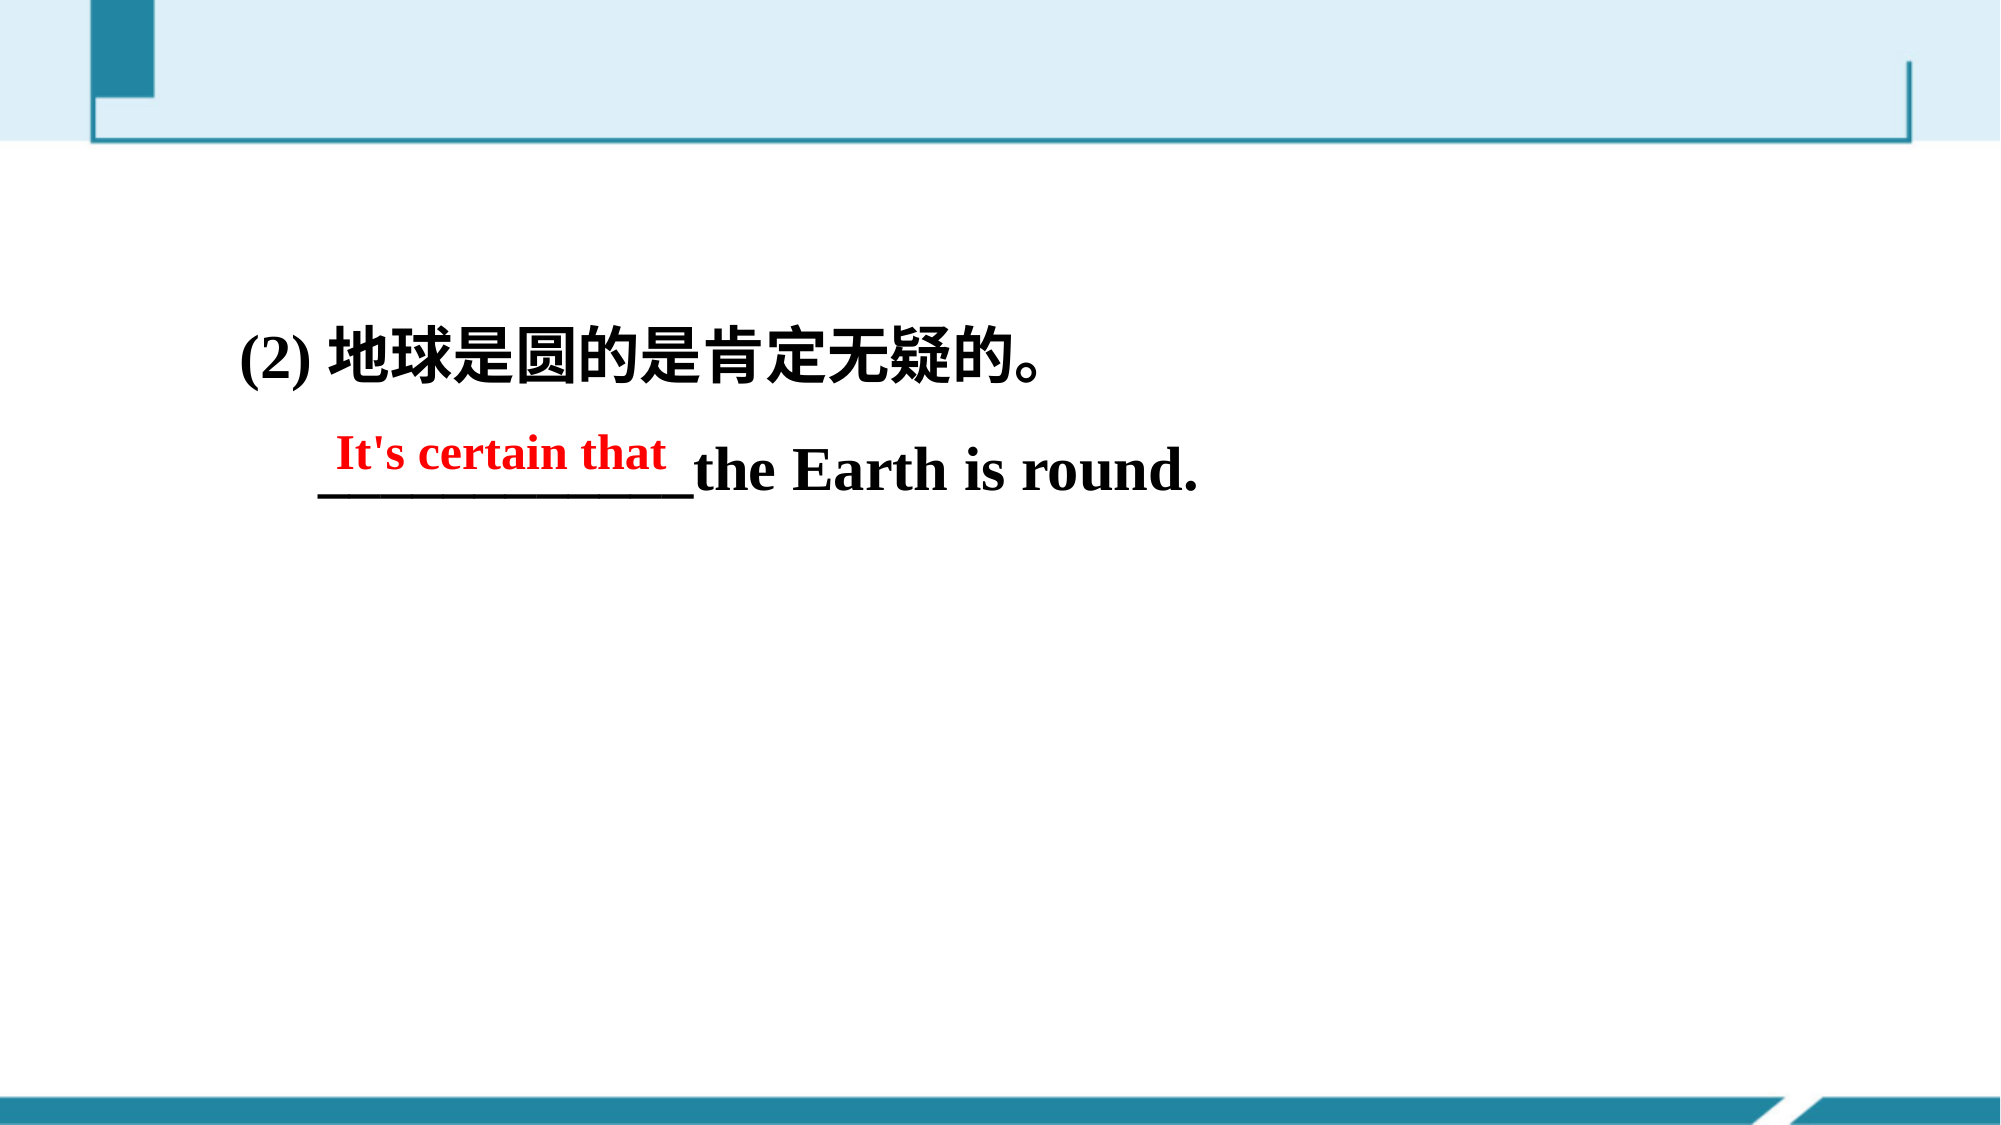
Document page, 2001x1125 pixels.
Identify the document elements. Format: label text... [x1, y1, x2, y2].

text_box (2)地球是圆的是肯定无疑的。 ____________the Earth is round. [224, 271, 1466, 511]
text_box It's certain that [320, 412, 682, 488]
picture [0, 0, 2001, 1125]
